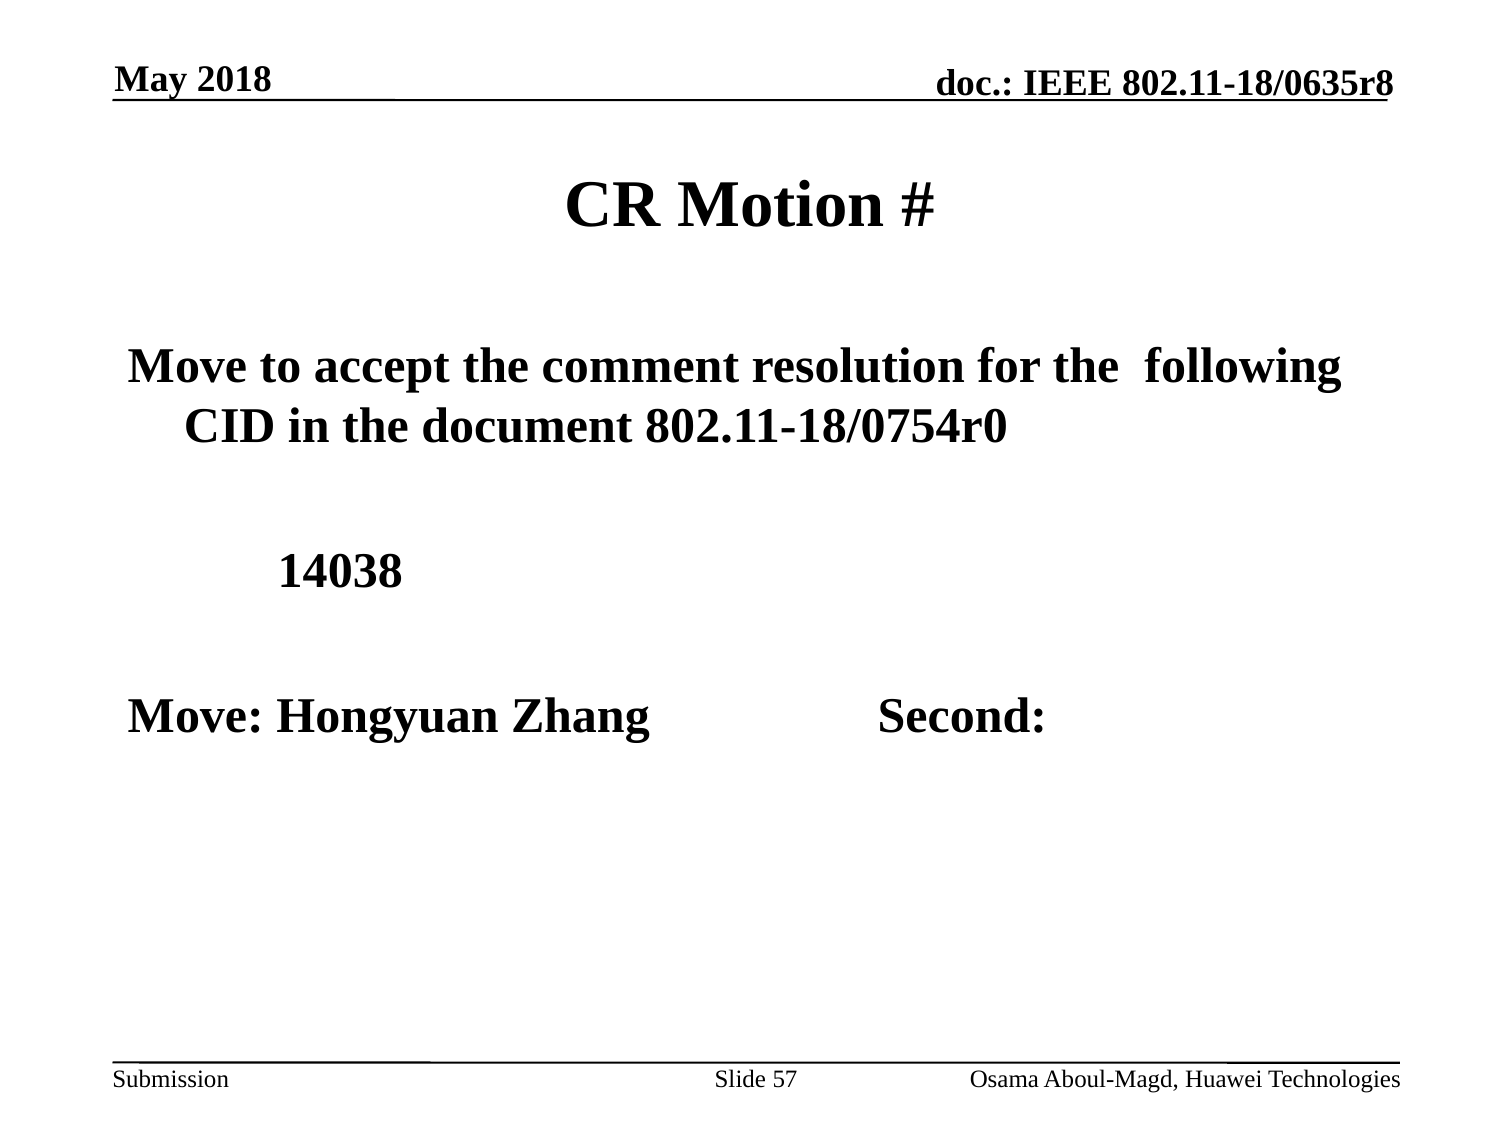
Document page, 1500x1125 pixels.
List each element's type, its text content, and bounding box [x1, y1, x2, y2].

list Move to accept the comment resolution for the following CID in the document 802.11-18/0754r0 14038 Move: Hongyuan Zhang Second: [112, 324, 1388, 1000]
footer Osama Aboul-Magd, Huawei Technologies [878, 1061, 1402, 1093]
slide_number Slide 57 [712, 1061, 800, 1123]
title CR Motion # [112, 112, 1388, 288]
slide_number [114, 54, 423, 100]
